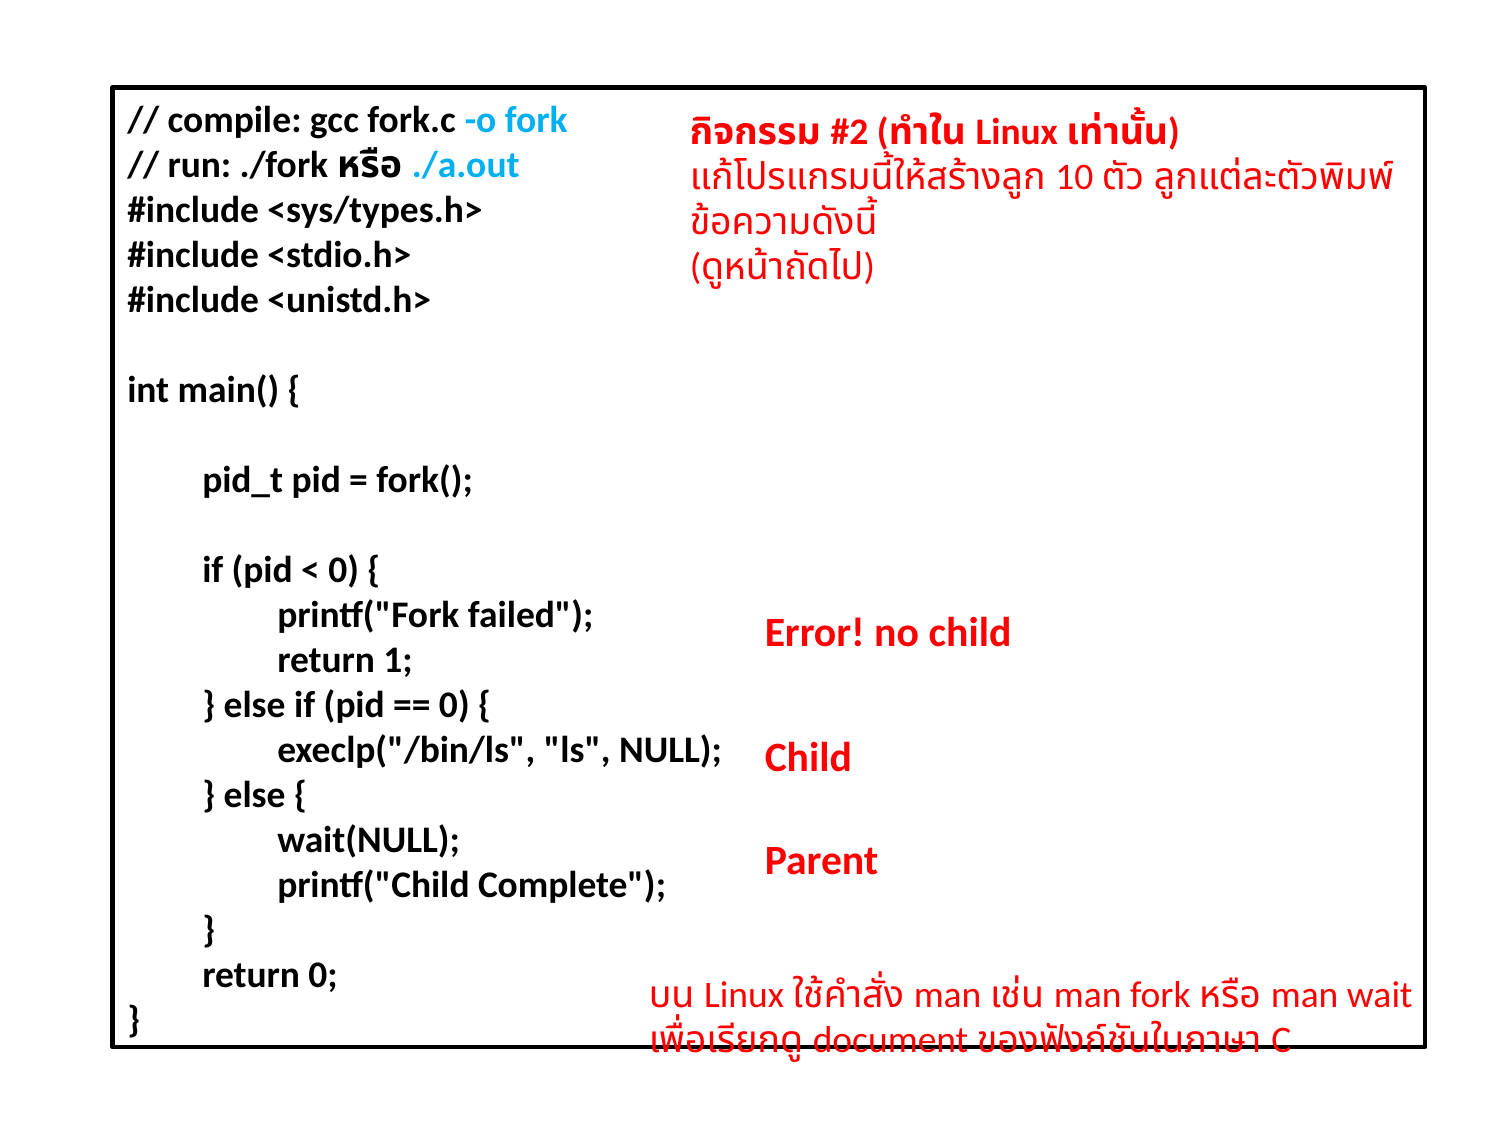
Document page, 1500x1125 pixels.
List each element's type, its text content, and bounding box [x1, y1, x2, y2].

text_box กิจกรรม #2 (ทำใน Linux เท่านั้น) แก้โปรแกรมนี้ให้สร้างลูก 10 ตัว ลูกแต่ละตัวพิมพ์ข้อความดังนี้ (ดูหน้าถัดไป) [674, 99, 1413, 295]
text_box Error! no child [750, 596, 1088, 662]
text_box Parent [750, 825, 950, 890]
text_box Child [750, 721, 950, 787]
text_box // compile: gcc fork.c -o fork // run: ./fork หรือ ./a.out #include <sys/types.h> #include <stdio.h> #include <unistd.h> int main() { pid_t pid = fork(); if (pid < 0) { printf("Fork failed"); return 1; } else if (pid == 0) { execlp("/bin/ls", "ls", NULL); } else { wait(NULL); printf("Child Complete"); } return 0; } [112, 87, 1425, 1048]
text_box บน Linux ใช้คำสั่ง man เช่น man fork หรือ man wait เพื่อเรียกดู document ของฟังก์ชันในภาษา C [633, 962, 1428, 1068]
